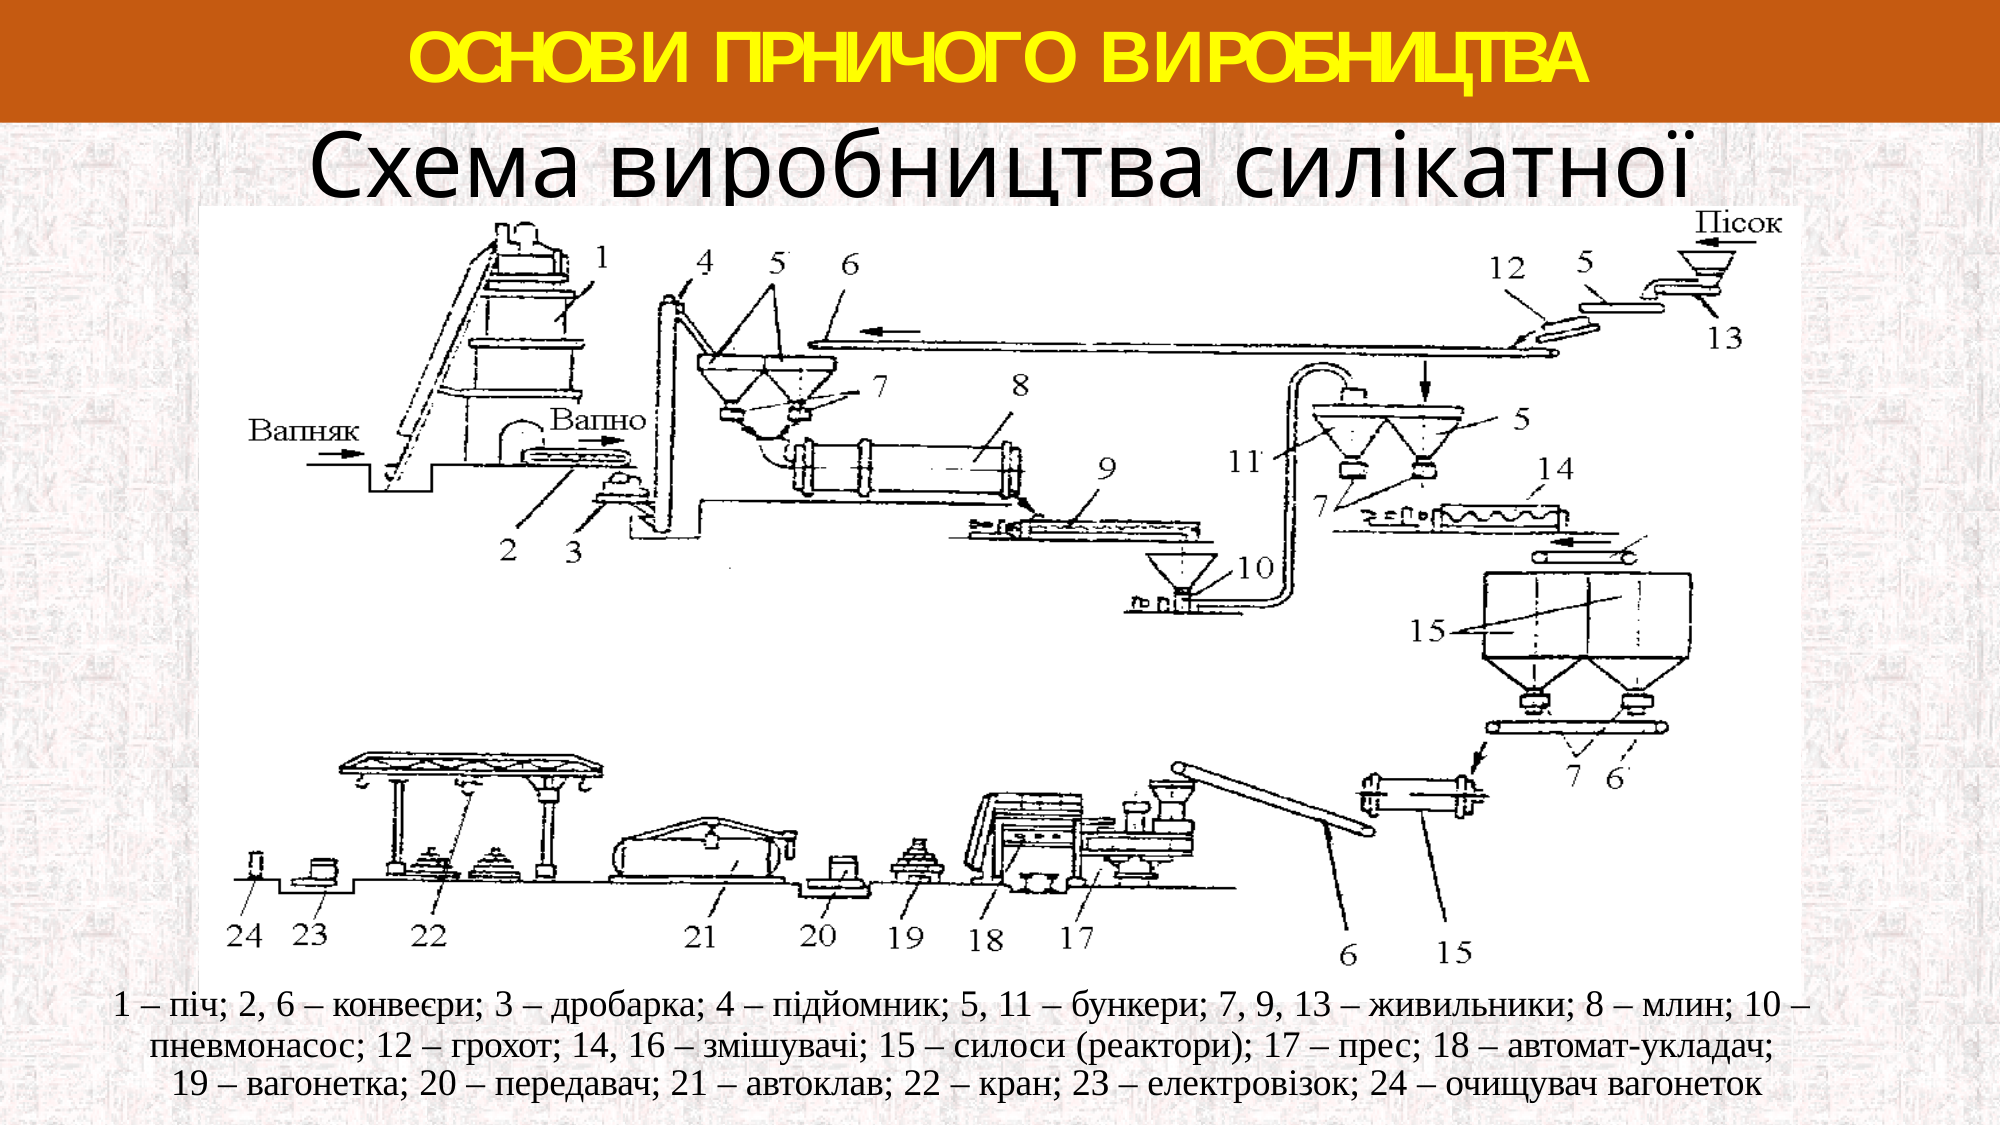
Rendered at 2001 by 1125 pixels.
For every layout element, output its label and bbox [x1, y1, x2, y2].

picture [198, 206, 1801, 1002]
text_box [0, 0, 2000, 1125]
